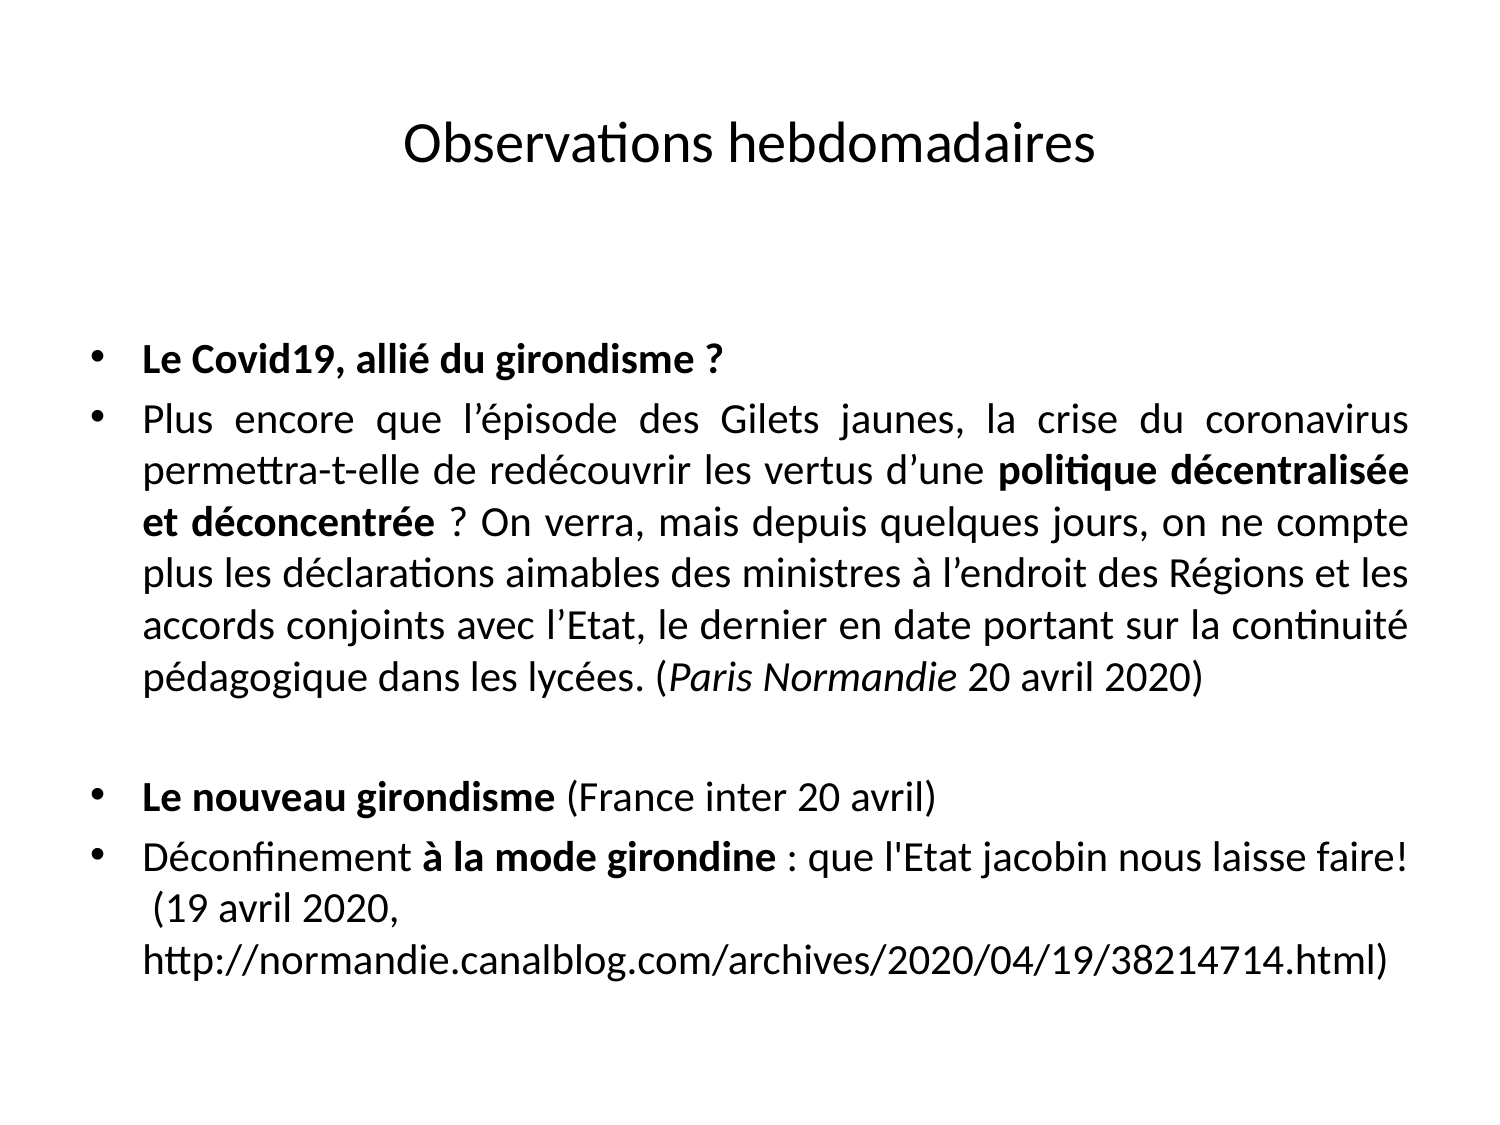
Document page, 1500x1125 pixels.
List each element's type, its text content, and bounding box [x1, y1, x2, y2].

list Le Covid19, allié du girondisme ? Plus encore que l’épisode des Gilets jaunes, la crise du coronavirus permettra-t-elle de redécouvrir les vertus d’une politique décentralisée et déconcentrée ? On verra, mais depuis quelques jours, on ne compte plus les déclarations aimables des ministres à l’endroit des Régions et les accords conjoints avec l’Etat, le dernier en date portant sur la continuité pédagogique dans les lycées. (Paris Normandie 20 avril 2020) Le nouveau girondisme (France inter 20 avril) Déconfinement à la mode girondine : que l'Etat jacobin nous laisse faire! (19 avril 2020, http://normandie.canalblog.com/archives/2020/04/19/38214714.html) [75, 262, 1425, 1005]
title Observations hebdomadaires [75, 45, 1425, 233]
